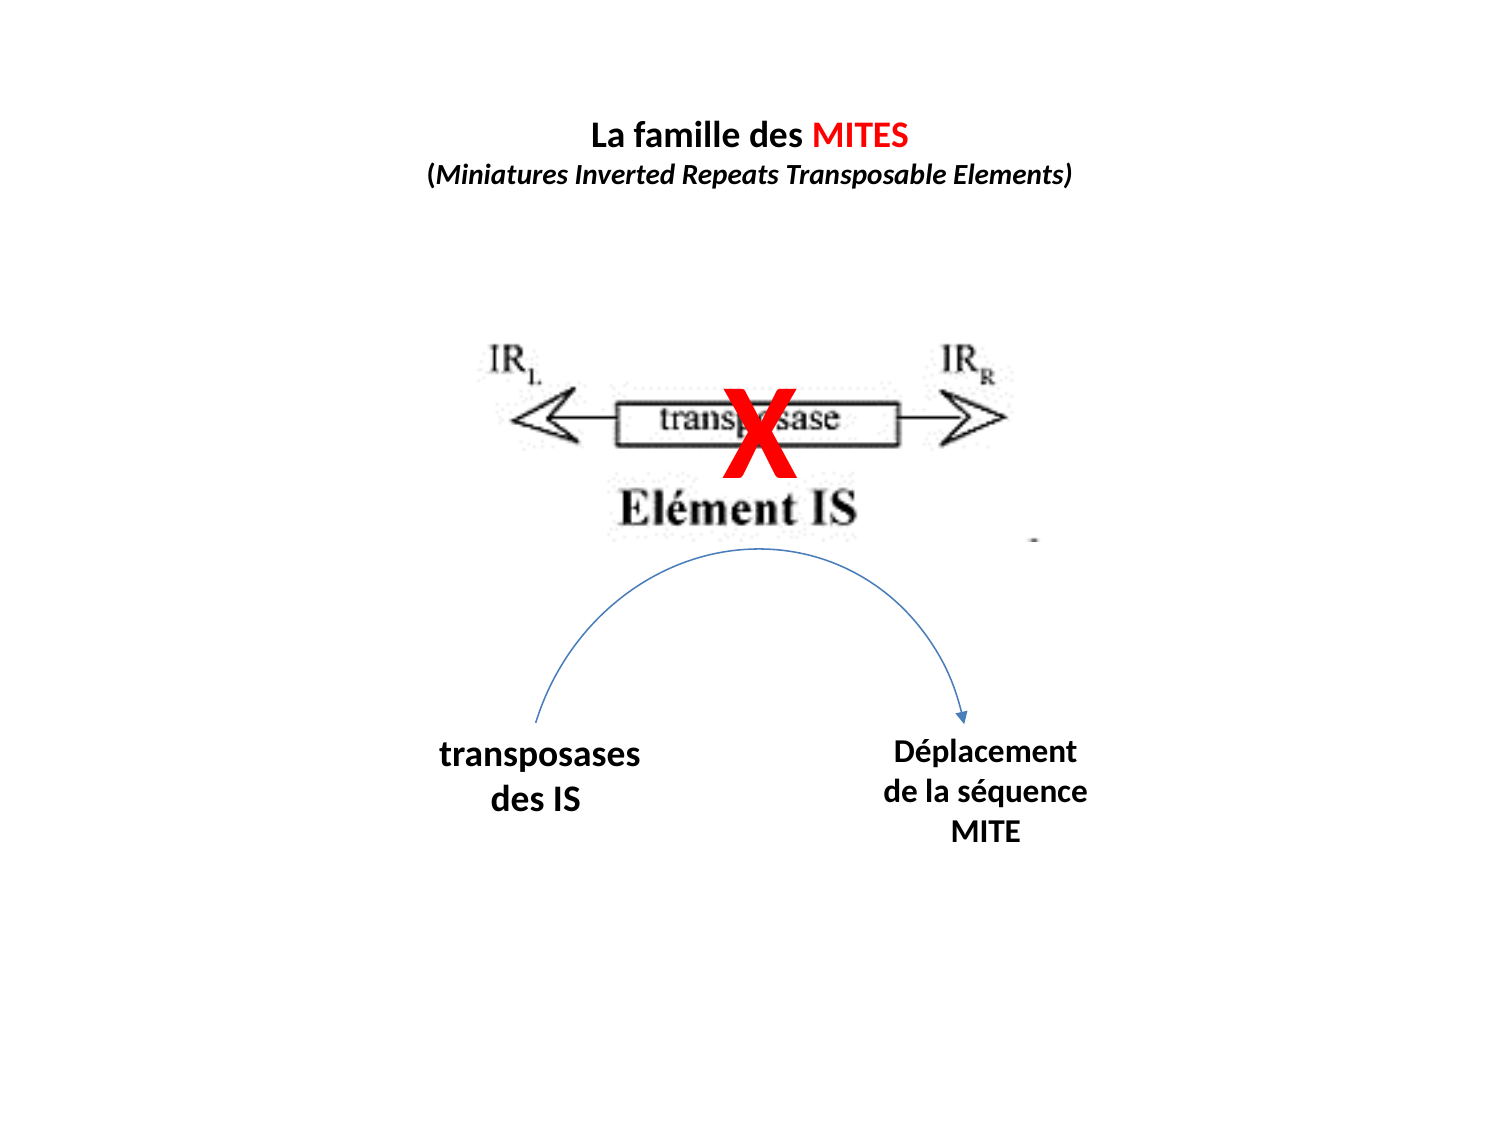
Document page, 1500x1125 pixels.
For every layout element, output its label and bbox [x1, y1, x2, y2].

text_box [377, 102, 1114, 1023]
